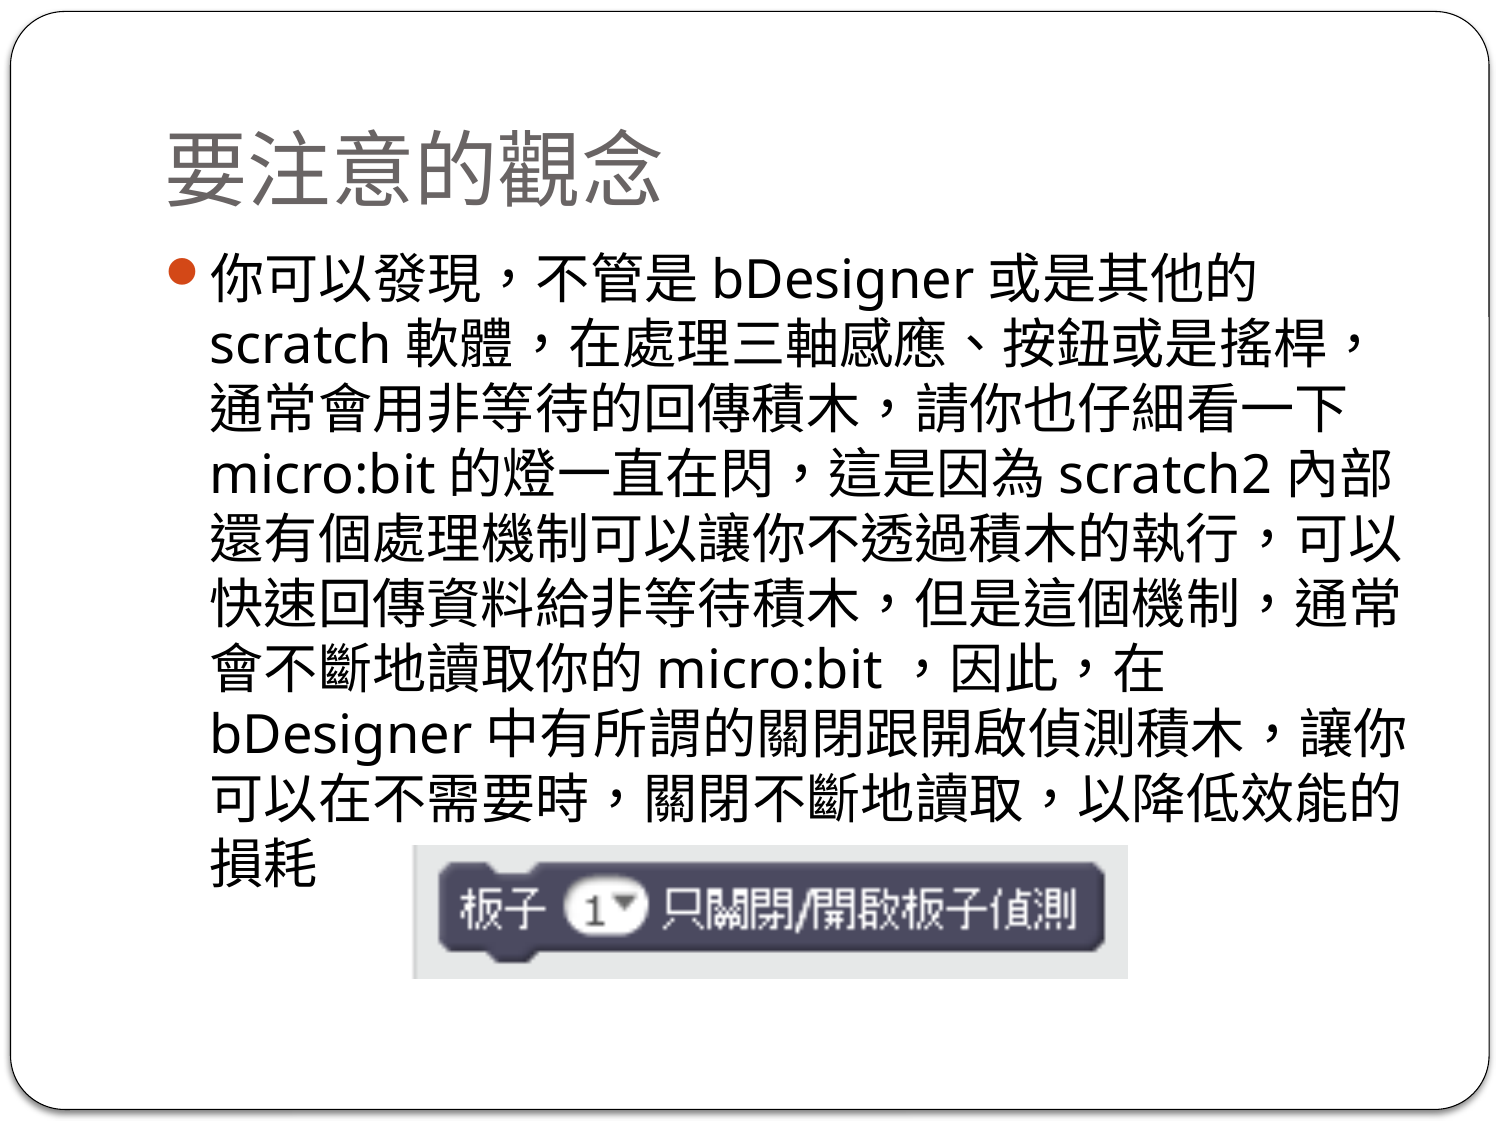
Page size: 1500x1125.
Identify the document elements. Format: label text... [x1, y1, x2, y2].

title 要注意的觀念 [150, 45, 1425, 233]
picture [407, 845, 1129, 979]
list 你可以發現，不管是bDesigner或是其他的scratch軟體，在處理三軸感應、按鈕或是搖桿，通常會用非等待的回傳積木，請你也仔細看一下micro:bit的燈一直在閃，這是因為scratch2內部還有個處理機制可以讓你不透過積木的執行，可以快速回傳資料給非等待積木，但是這個機制，通常會不斷地讀取你的micro:bit，因此，在bDesigner中有所謂的關閉跟開啟偵測積木，讓你可以在不需要時，關閉不斷地讀取，以降低效能的損耗 [150, 237, 1425, 988]
